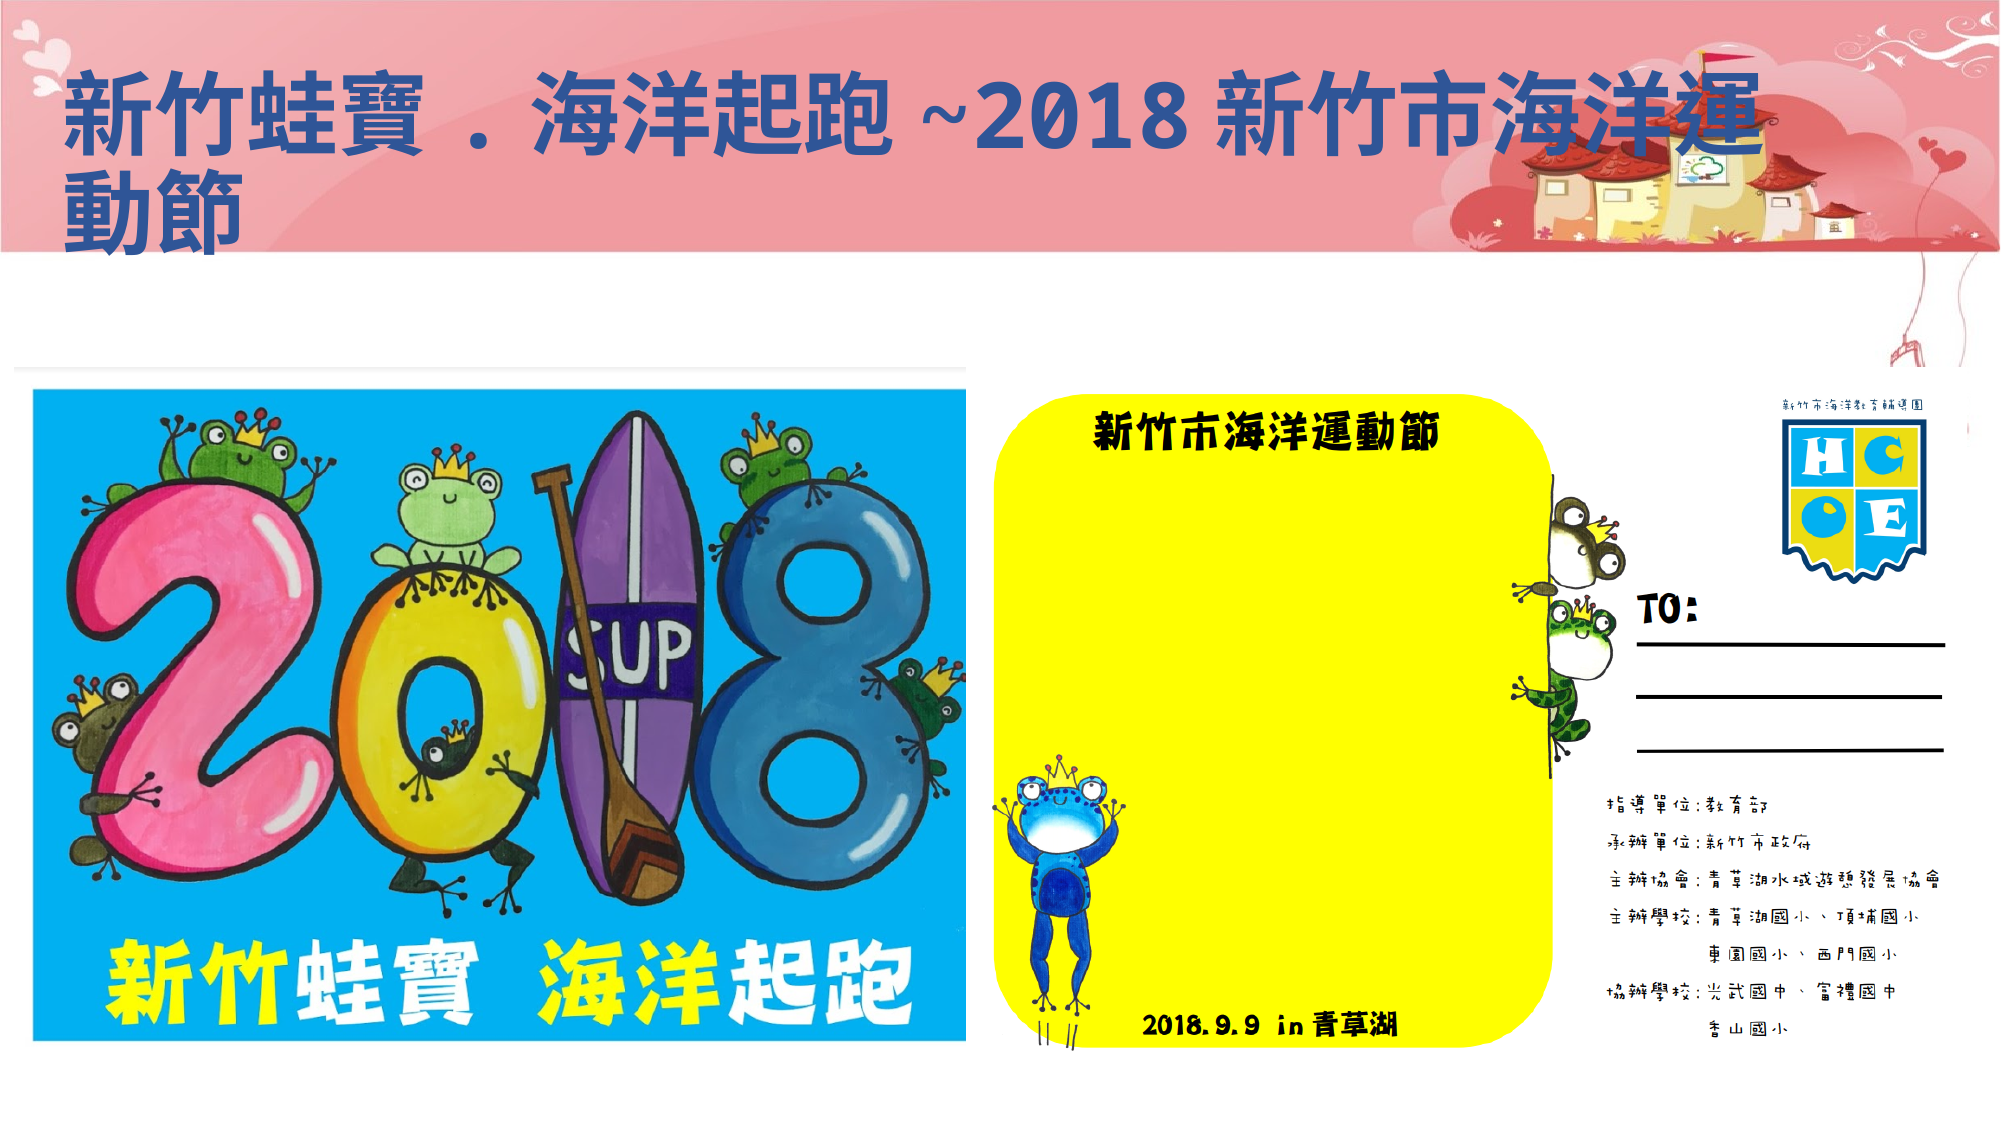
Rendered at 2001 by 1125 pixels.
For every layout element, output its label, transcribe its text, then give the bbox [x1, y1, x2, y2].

picture [0, 0, 2001, 1125]
title 新竹蛙寶.海洋起跑~2018新竹市海洋運動節 [47, 59, 1863, 278]
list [14, 367, 966, 1064]
